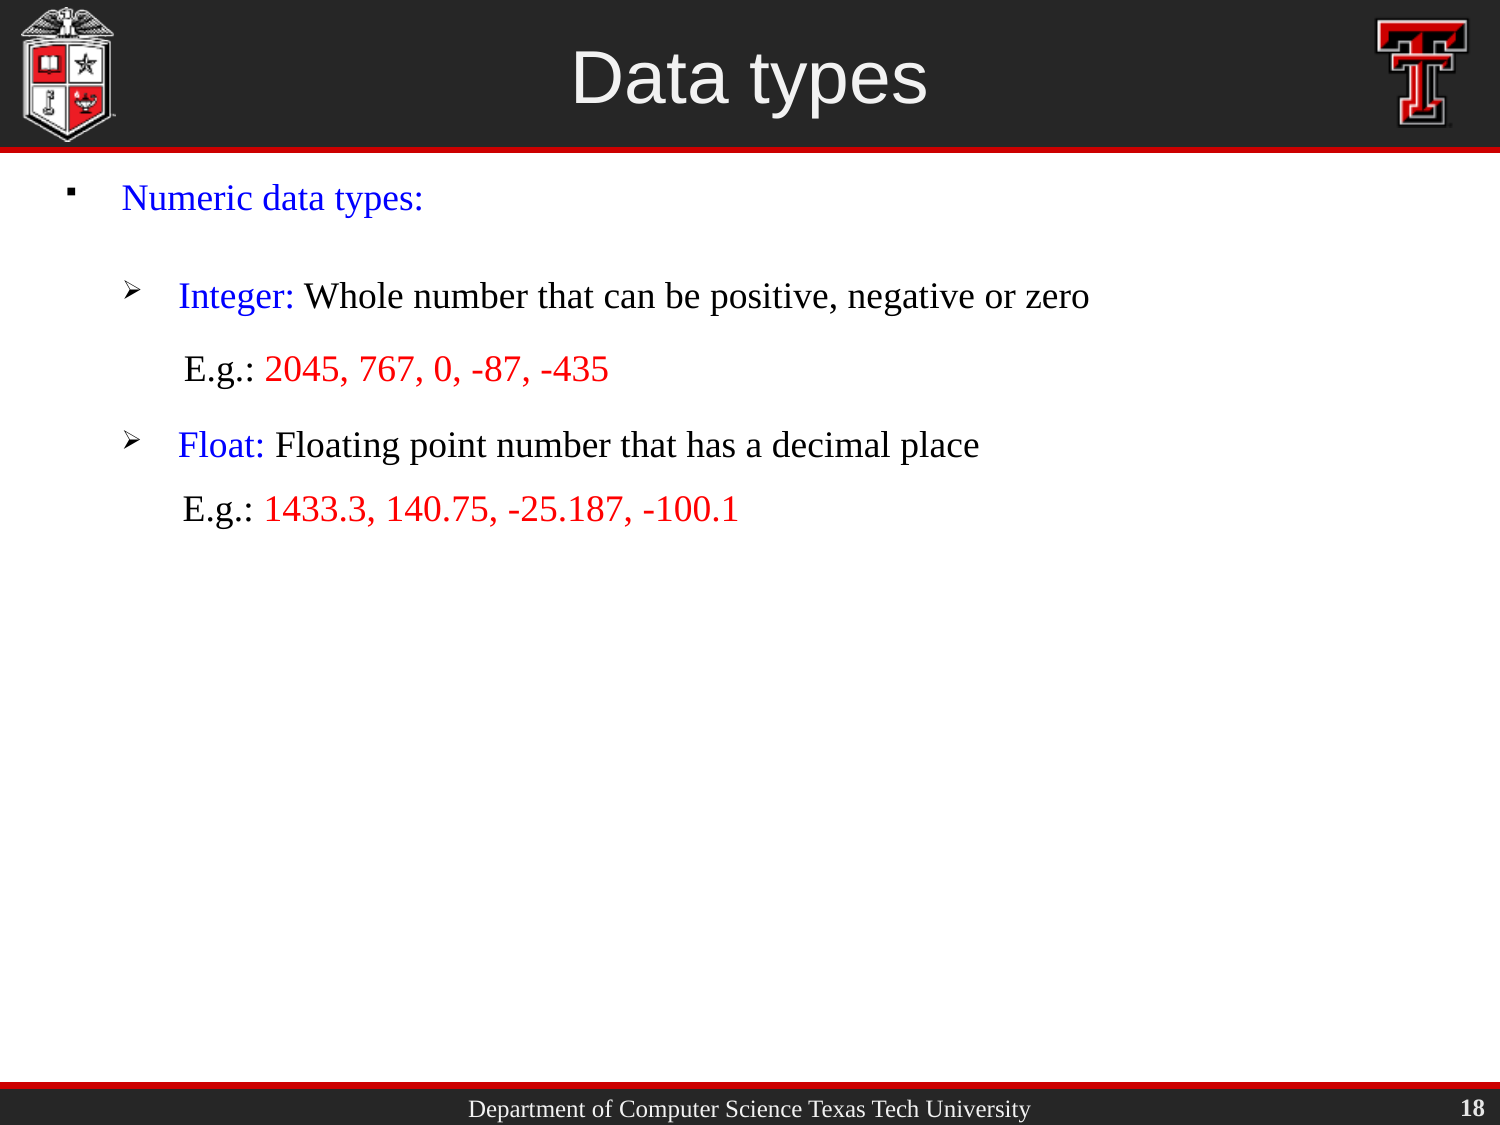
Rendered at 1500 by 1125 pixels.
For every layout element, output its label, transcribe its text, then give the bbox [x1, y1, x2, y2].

slide_number 18 [1392, 1086, 1500, 1125]
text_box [50, 165, 1500, 538]
title Data types [151, 6, 1349, 141]
picture [1373, 14, 1472, 128]
picture [21, 7, 116, 142]
